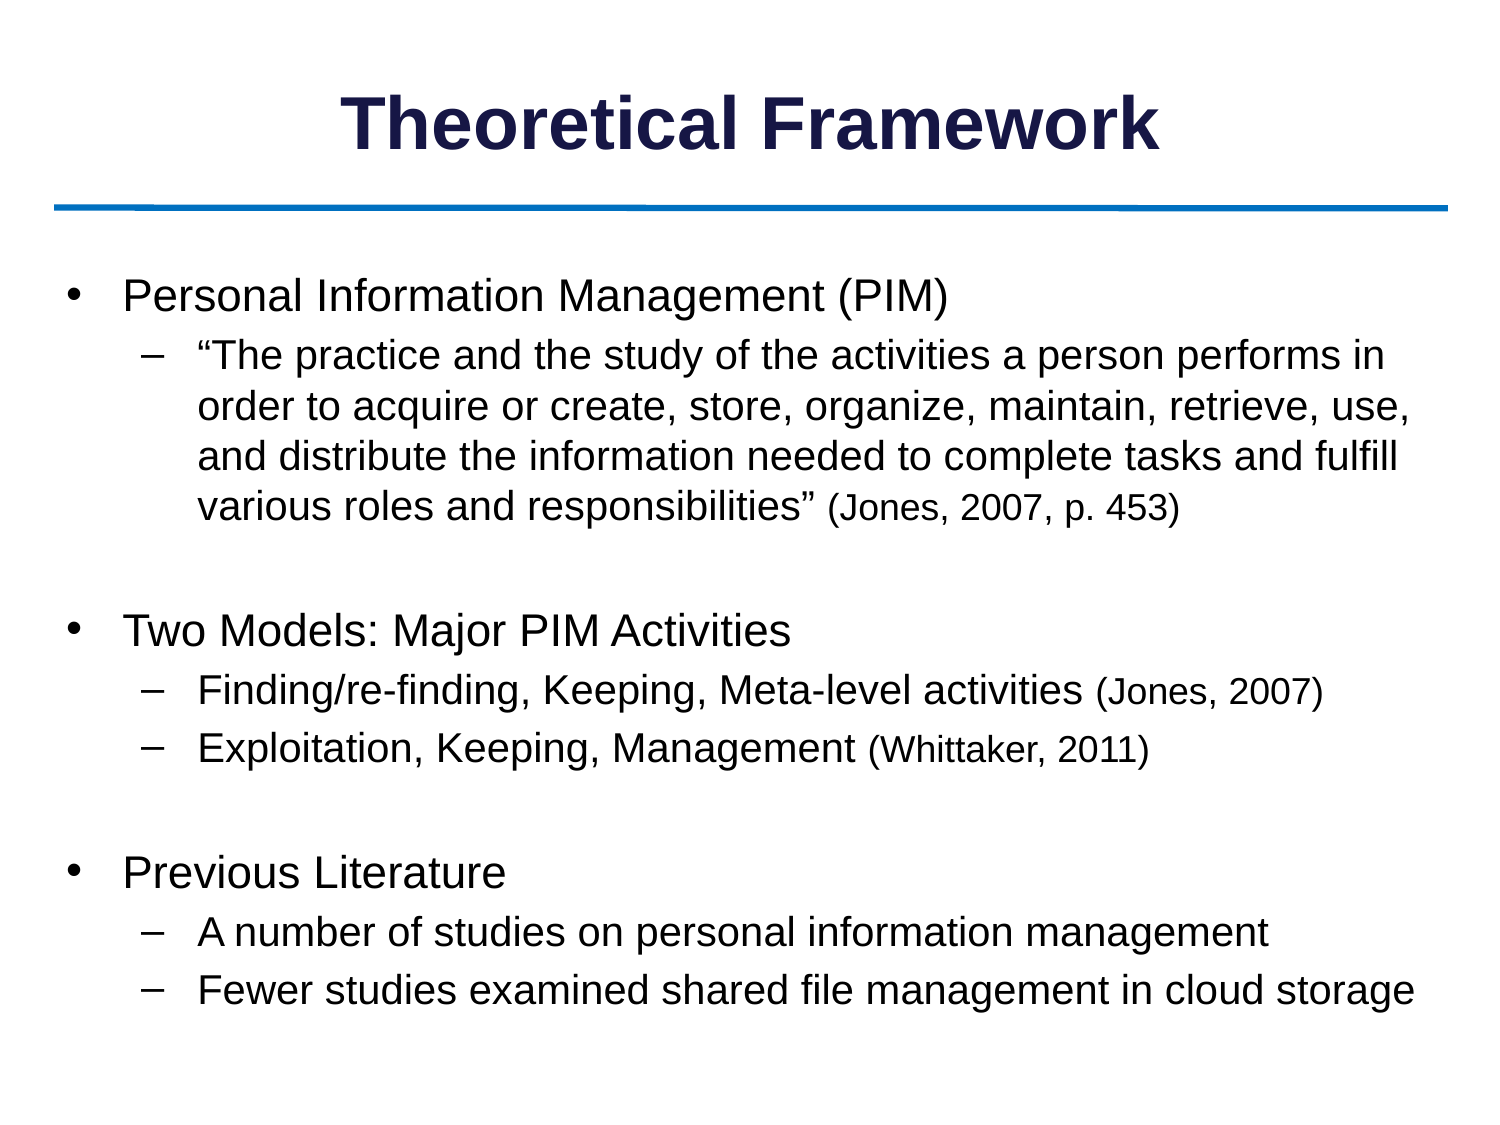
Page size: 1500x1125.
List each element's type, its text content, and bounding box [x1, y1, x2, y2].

title Theoretical Framework [54, 57, 1448, 182]
list Personal Information Management (PIM) “The practice and the study of the activities a person performs in order to acquire or create, store, organize, maintain, retrieve, use, and distribute the information needed to complete tasks and fulfill various roles and responsibilities” (Jones, 2007, p. 453) Two Models: Major PIM Activities Finding/re-finding, Keeping, Meta-level activities (Jones, 2007) Exploitation, Keeping, Management (Whittaker, 2011) Previous Literature A number of studies on personal information management Fewer studies examined shared file management in cloud storage [32, 258, 1470, 1082]
